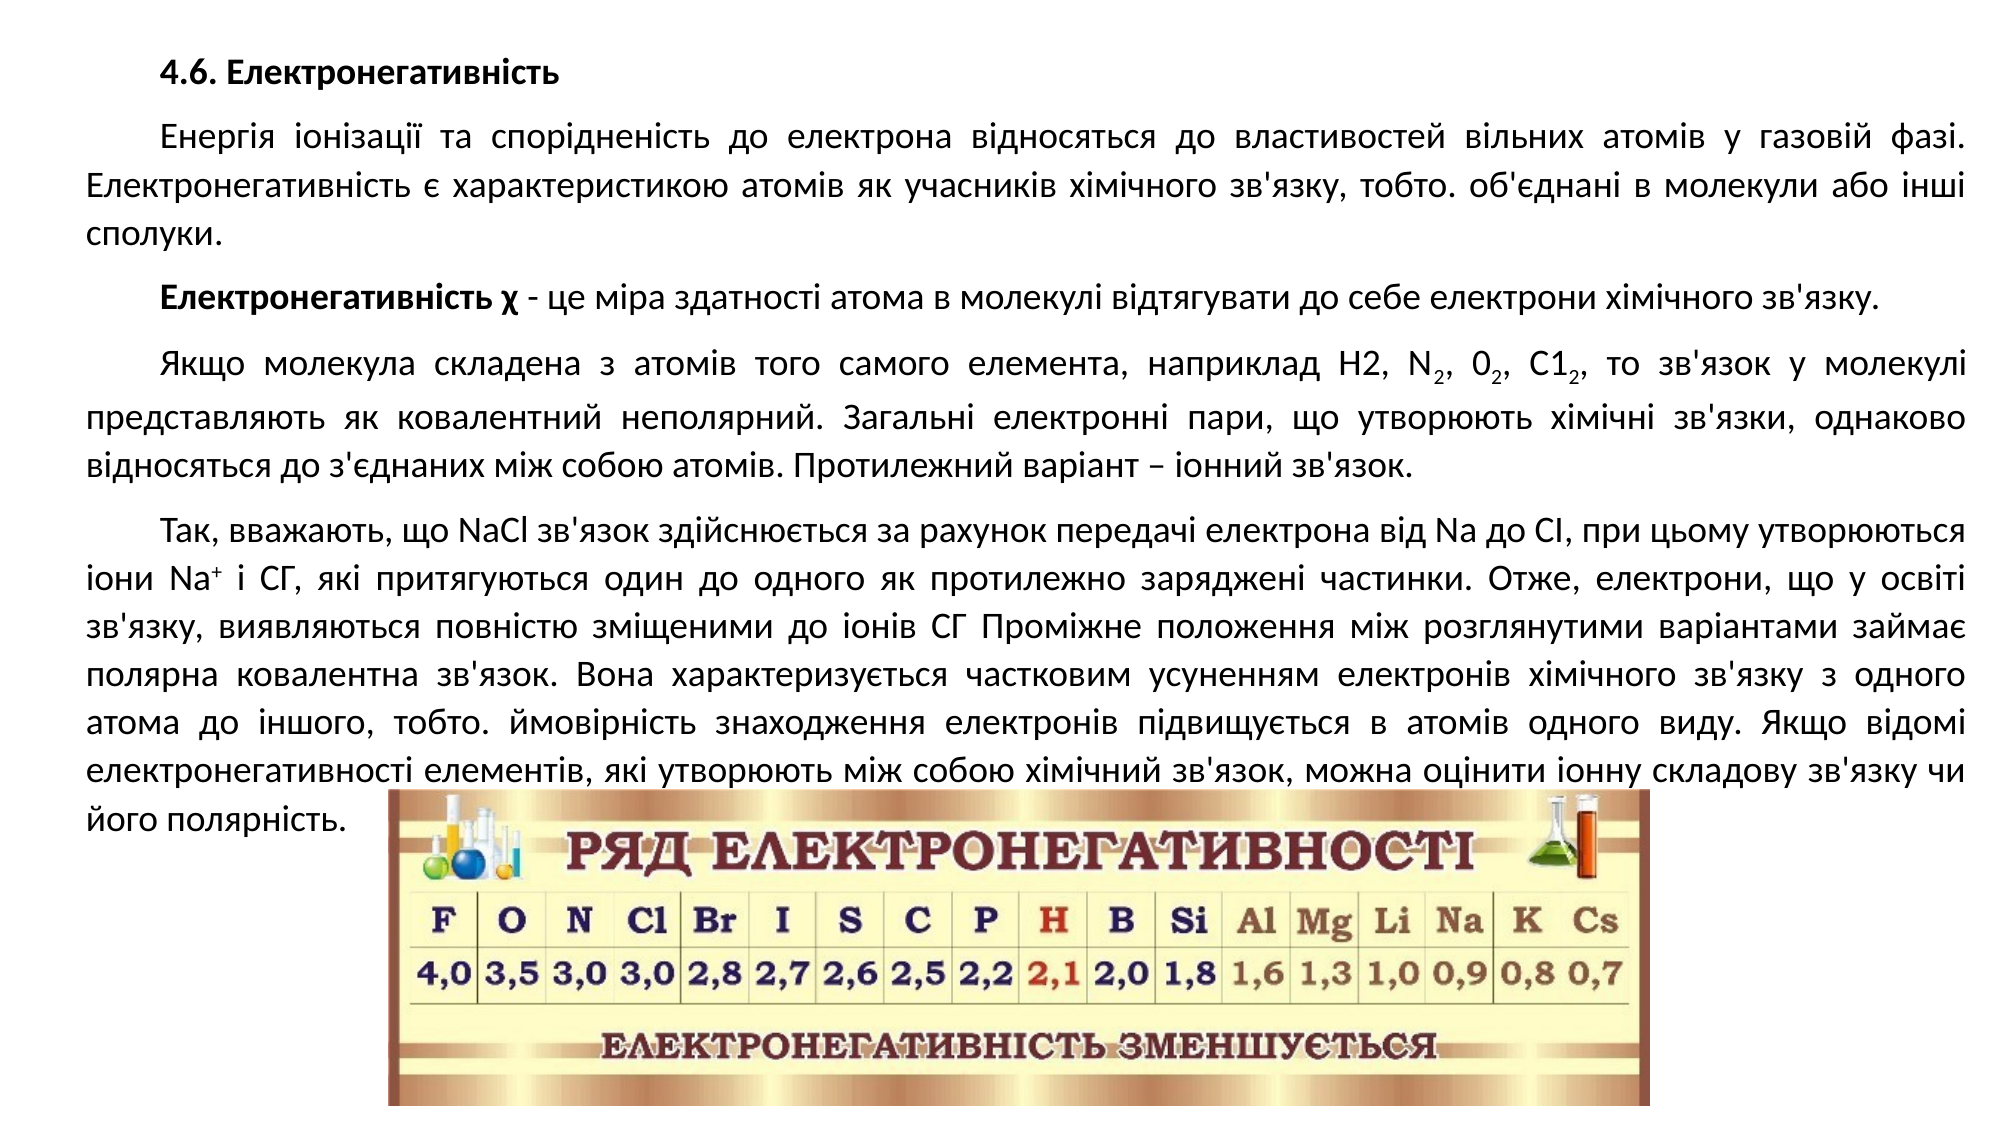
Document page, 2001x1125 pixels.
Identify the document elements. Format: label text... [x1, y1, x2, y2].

text_box 4.6. Електронегативність Енергія іонізації та спорідненість до електрона відносяться до властивостей вільних атомів у газовій фазі. Електронегативність є характеристикою атомів як учасників хімічного зв'язку, тобто. об'єднані в молекули або інші сполуки. Електронегативність χ - це міра здатності атома в молекулі відтягувати до себе електрони хімічного зв'язку. Якщо молекула складена з атомів того самого елемента, наприклад Н2, N2, 02, С12, то зв'язок у молекулі представляють як ковалентний неполярний. Загальні електронні пари, що утворюють хімічні зв'язки, однаково відносяться до з'єднаних між собою атомів. Протилежний варіант – іонний зв'язок. Так, вважають, що NaCl зв'язок здійснюється за рахунок передачі електрона від Na до CI, при цьому утворюються іони Na+ і СГ, які притягуються один до одного як протилежно заряджені частинки. Отже, електрони, що у освіті зв'язку, виявляються повністю зміщеними до іонів СГ Проміжне положення між розглянутими варіантами займає полярна ковалентна зв'язок. Вона характеризується частковим усуненням електронів хімічного зв'язку з одного атома до іншого, тобто. ймовірність знаходження електронів підвищується в атомів одного виду. Якщо відомі електронегативності елементів, які утворюють між собою хімічний зв'язок, можна оцінити іонну складову зв'язку чи його полярність. [71, 36, 1983, 846]
picture [388, 789, 1650, 1106]
